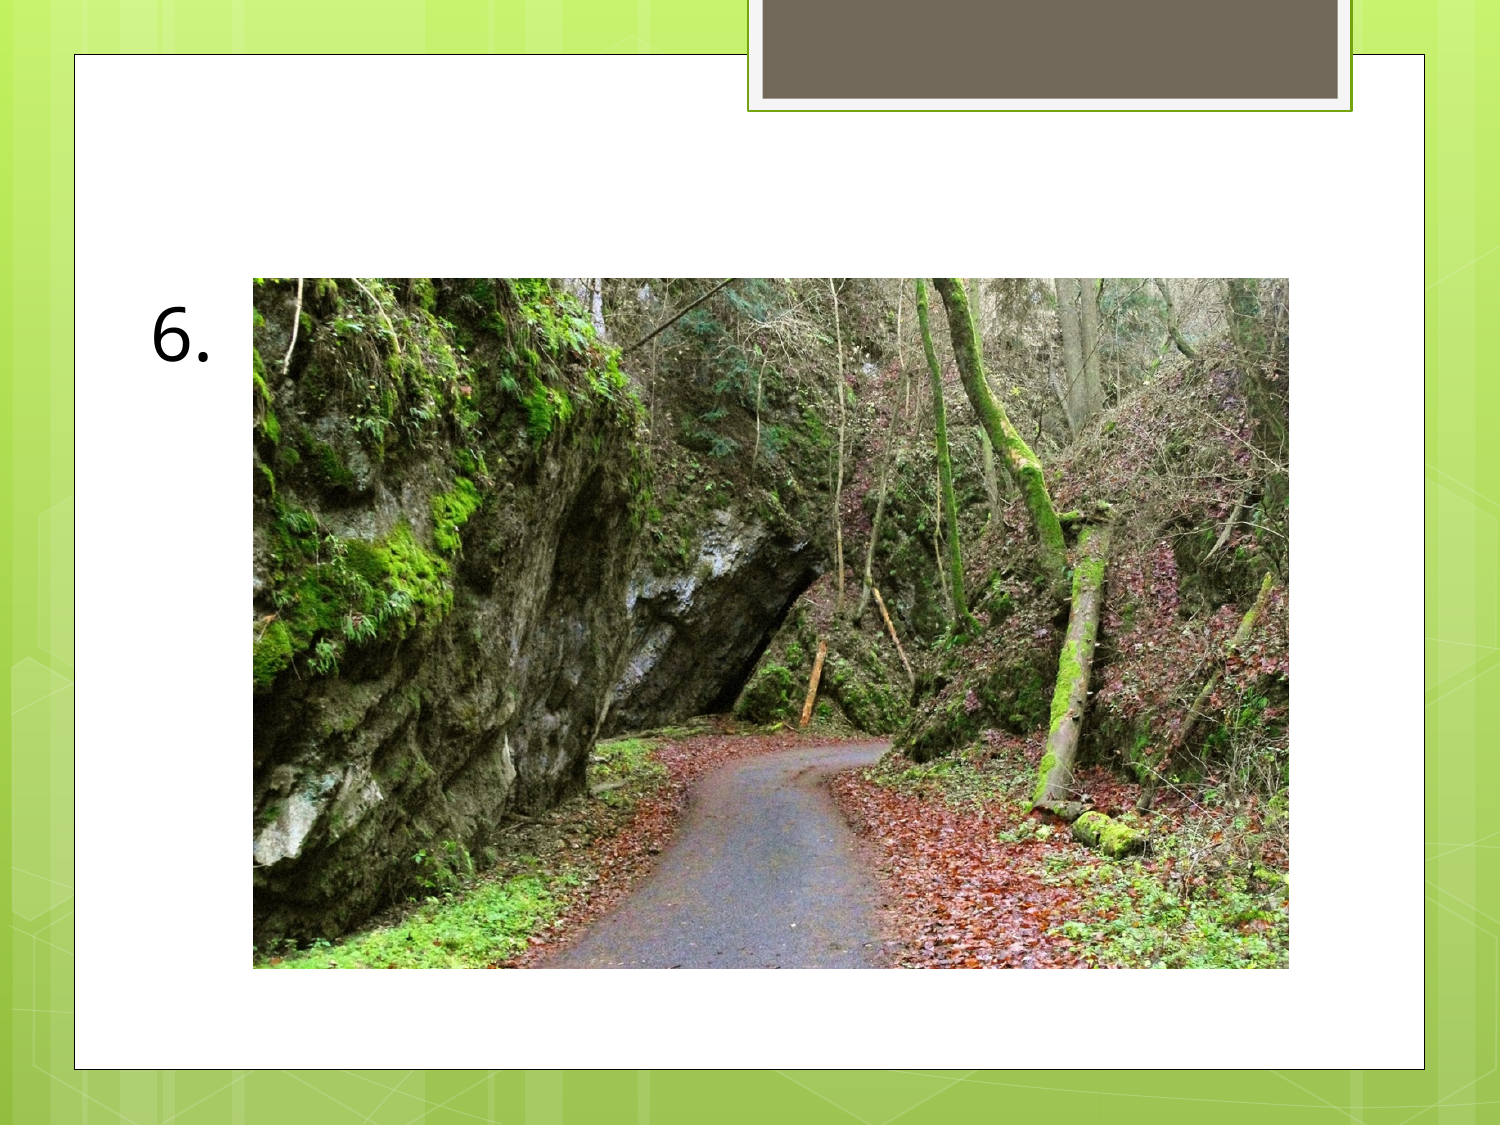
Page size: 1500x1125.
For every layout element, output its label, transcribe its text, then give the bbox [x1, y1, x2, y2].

text_box 6. [136, 278, 229, 384]
title [171, 168, 1324, 357]
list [253, 278, 1289, 970]
